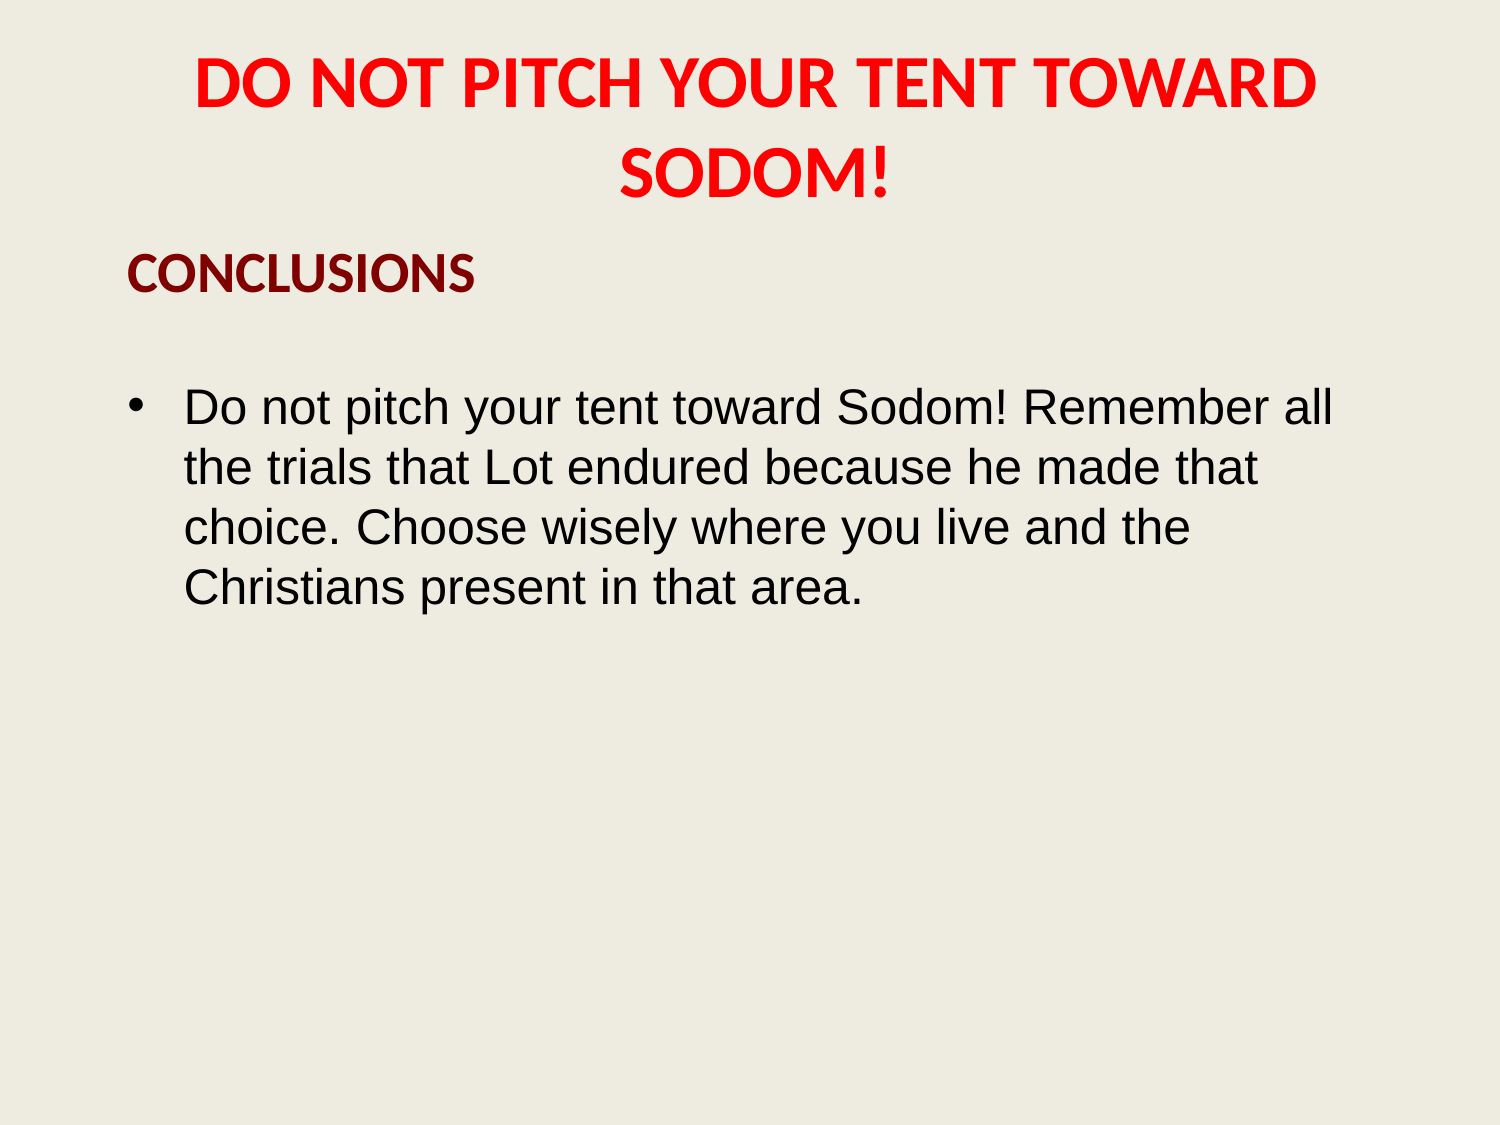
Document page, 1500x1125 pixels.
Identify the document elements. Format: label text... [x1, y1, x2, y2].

text_box CONCLUSIONS Do not pitch your tent toward Sodom! Remember all the trials that Lot endured because he made that choice. Choose wisely where you live and the Christians present in that area. [112, 227, 1400, 622]
text_box DO NOT PITCH YOUR TENT TOWARD SODOM! [62, 24, 1450, 220]
